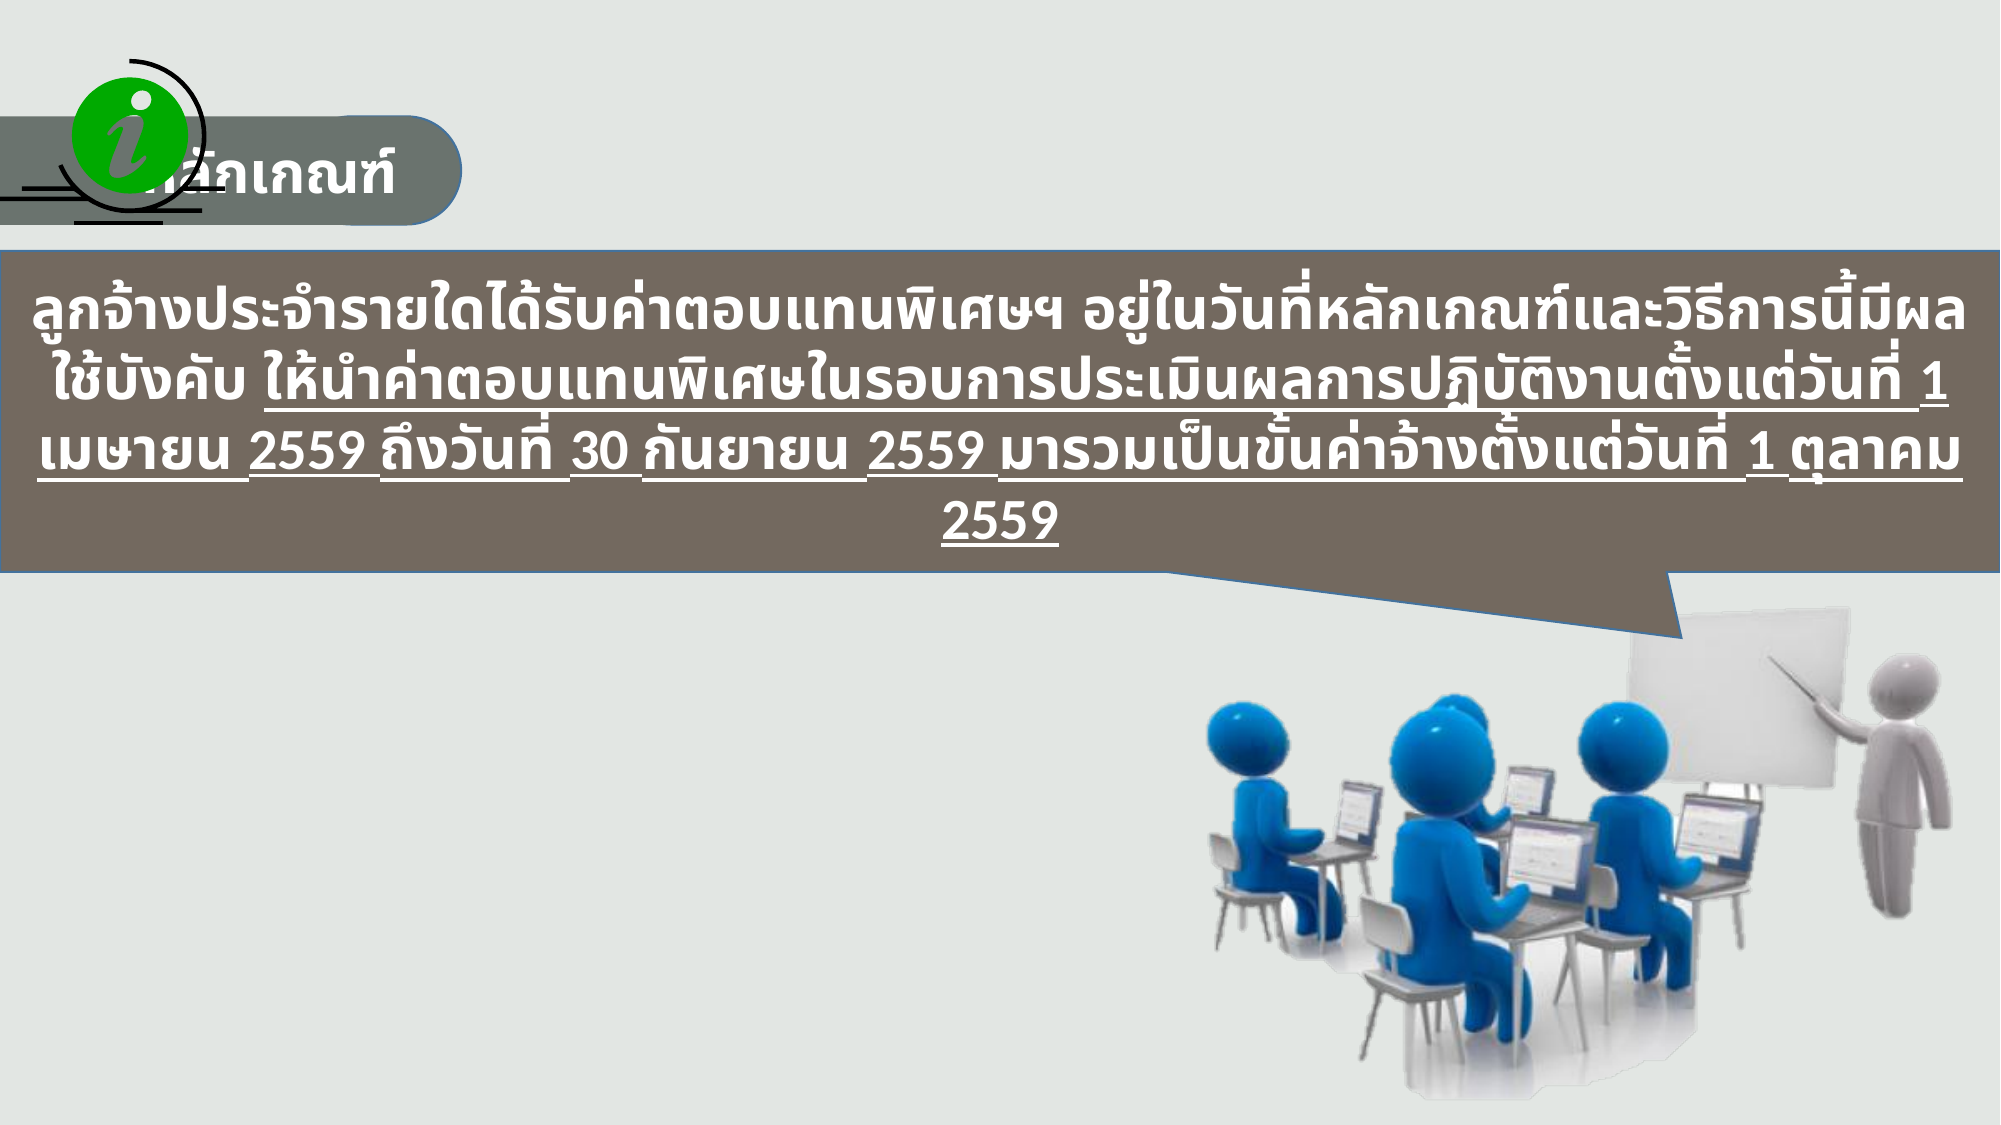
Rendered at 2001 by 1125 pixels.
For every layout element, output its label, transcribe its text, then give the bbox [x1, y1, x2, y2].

text_box [413, 115, 463, 226]
picture [0, 58, 226, 225]
text_box หลักเกณฑ์ [0, 115, 413, 226]
picture [1158, 571, 1993, 1119]
text_box ลูกจ้างประจำรายใดได้รับค่าตอบแทนพิเศษฯ อยู่ในวันที่หลักเกณฑ์และวิธีการนี้มีผลใช้บังคับ ให้นำค่าตอบแทนพิเศษในรอบการประเมินผลการปฏิบัติงานตั้งแต่วันที่ 1 เมษายน 2559 ถึงวันที่ 30 กันยายน 2559 มารวมเป็นขั้นค่าจ้างตั้งแต่วันที่ 1 ตุลาคม 2559 [0, 249, 2000, 573]
